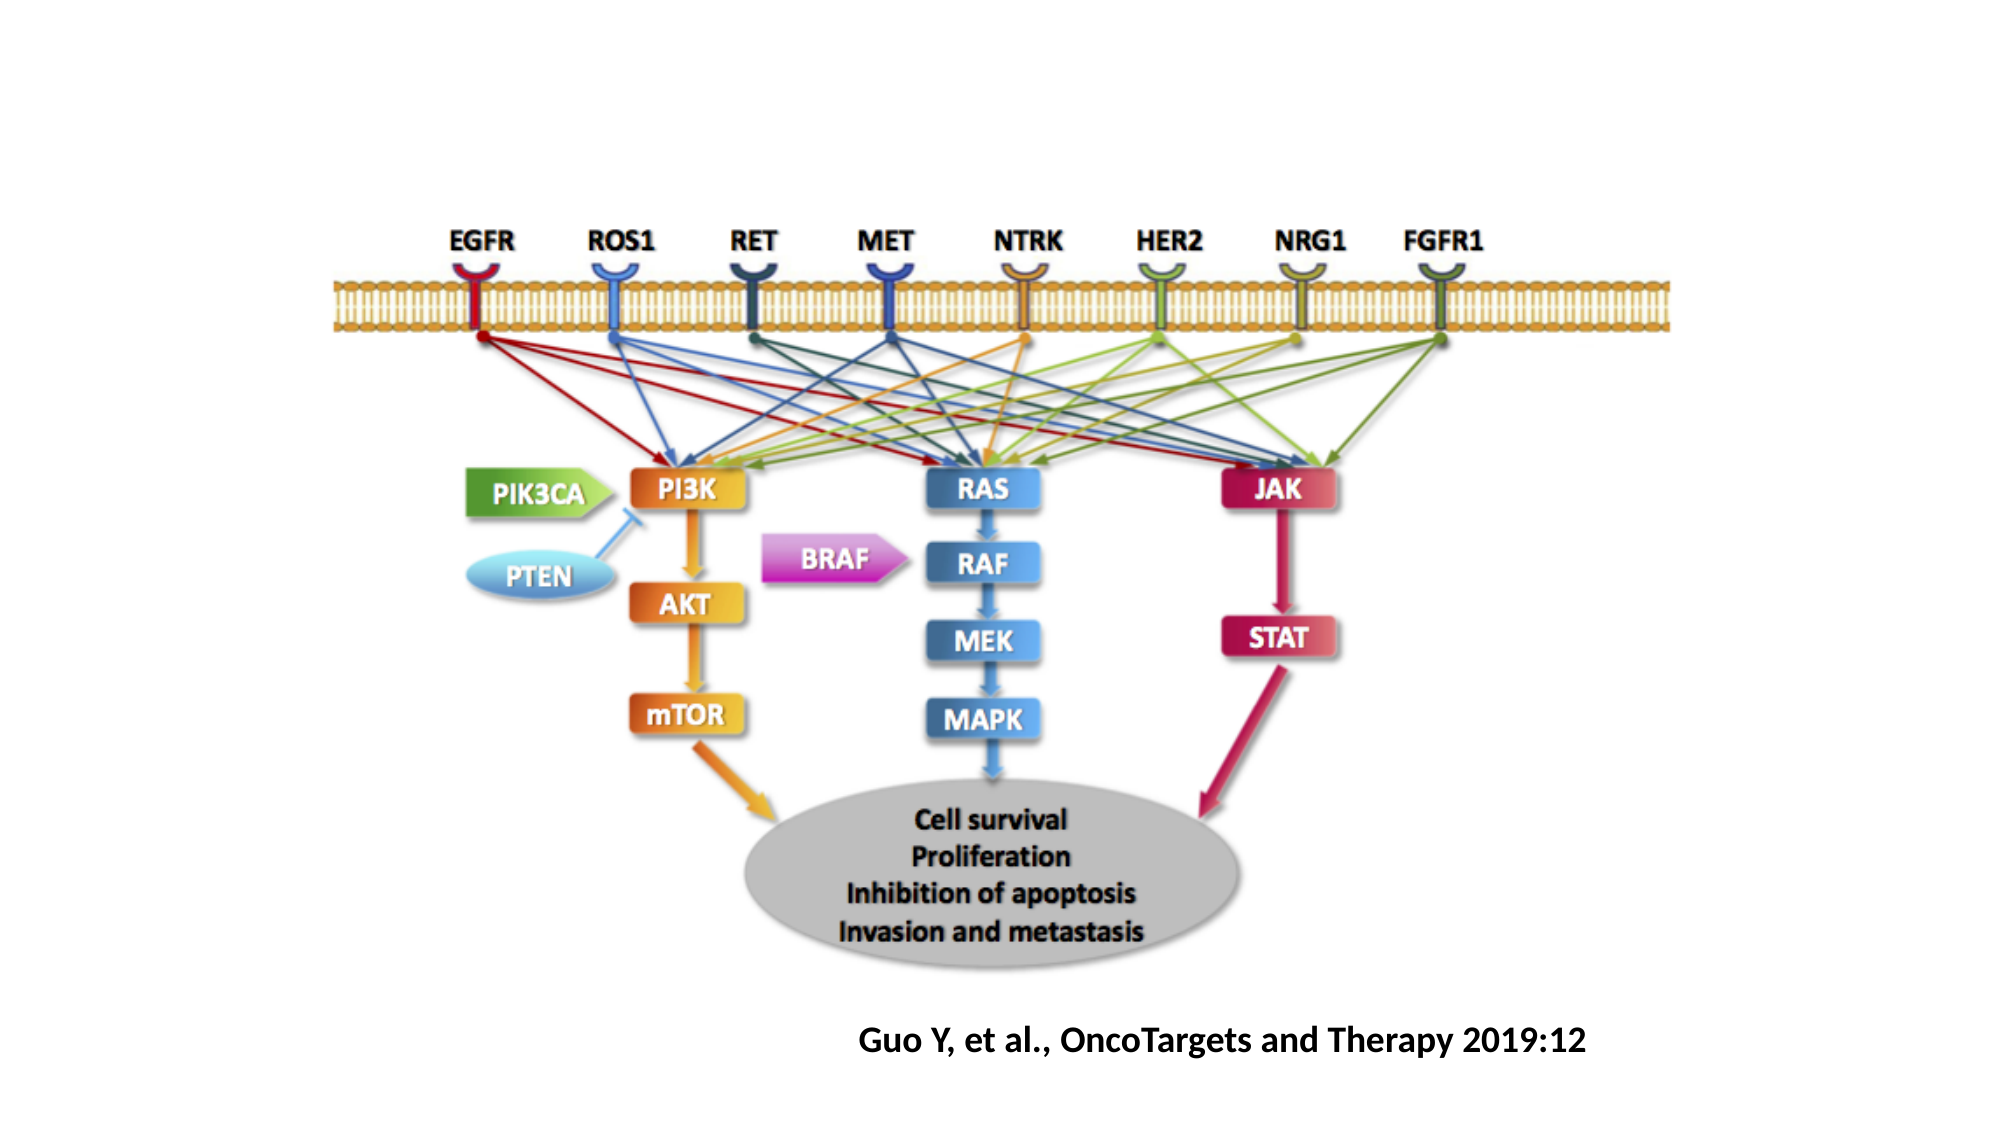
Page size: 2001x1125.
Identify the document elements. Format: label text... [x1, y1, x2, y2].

text_box Guo Y, et al., OncoTargets and Therapy 2019:12 [843, 1007, 1611, 1113]
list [286, 200, 1750, 1005]
